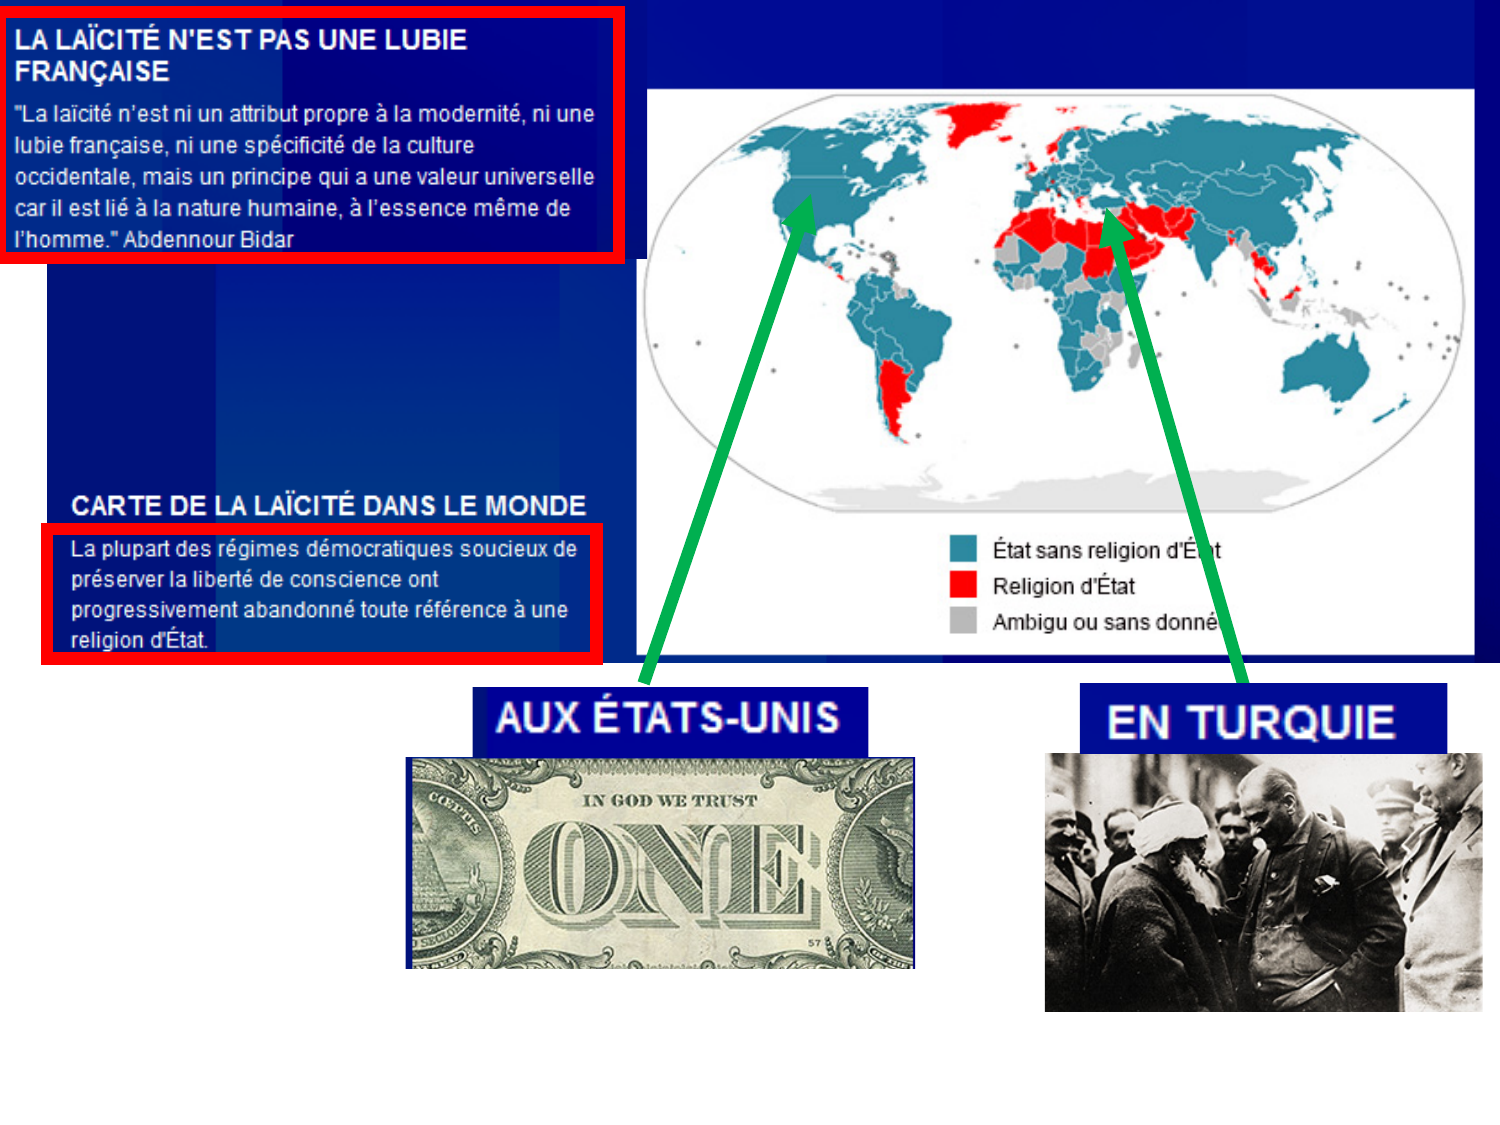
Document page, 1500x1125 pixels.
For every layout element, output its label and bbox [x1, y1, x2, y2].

picture [0, 0, 1500, 663]
text_box [643, 194, 811, 684]
picture [405, 687, 916, 969]
text_box [1106, 207, 1244, 683]
picture [1044, 683, 1483, 1012]
